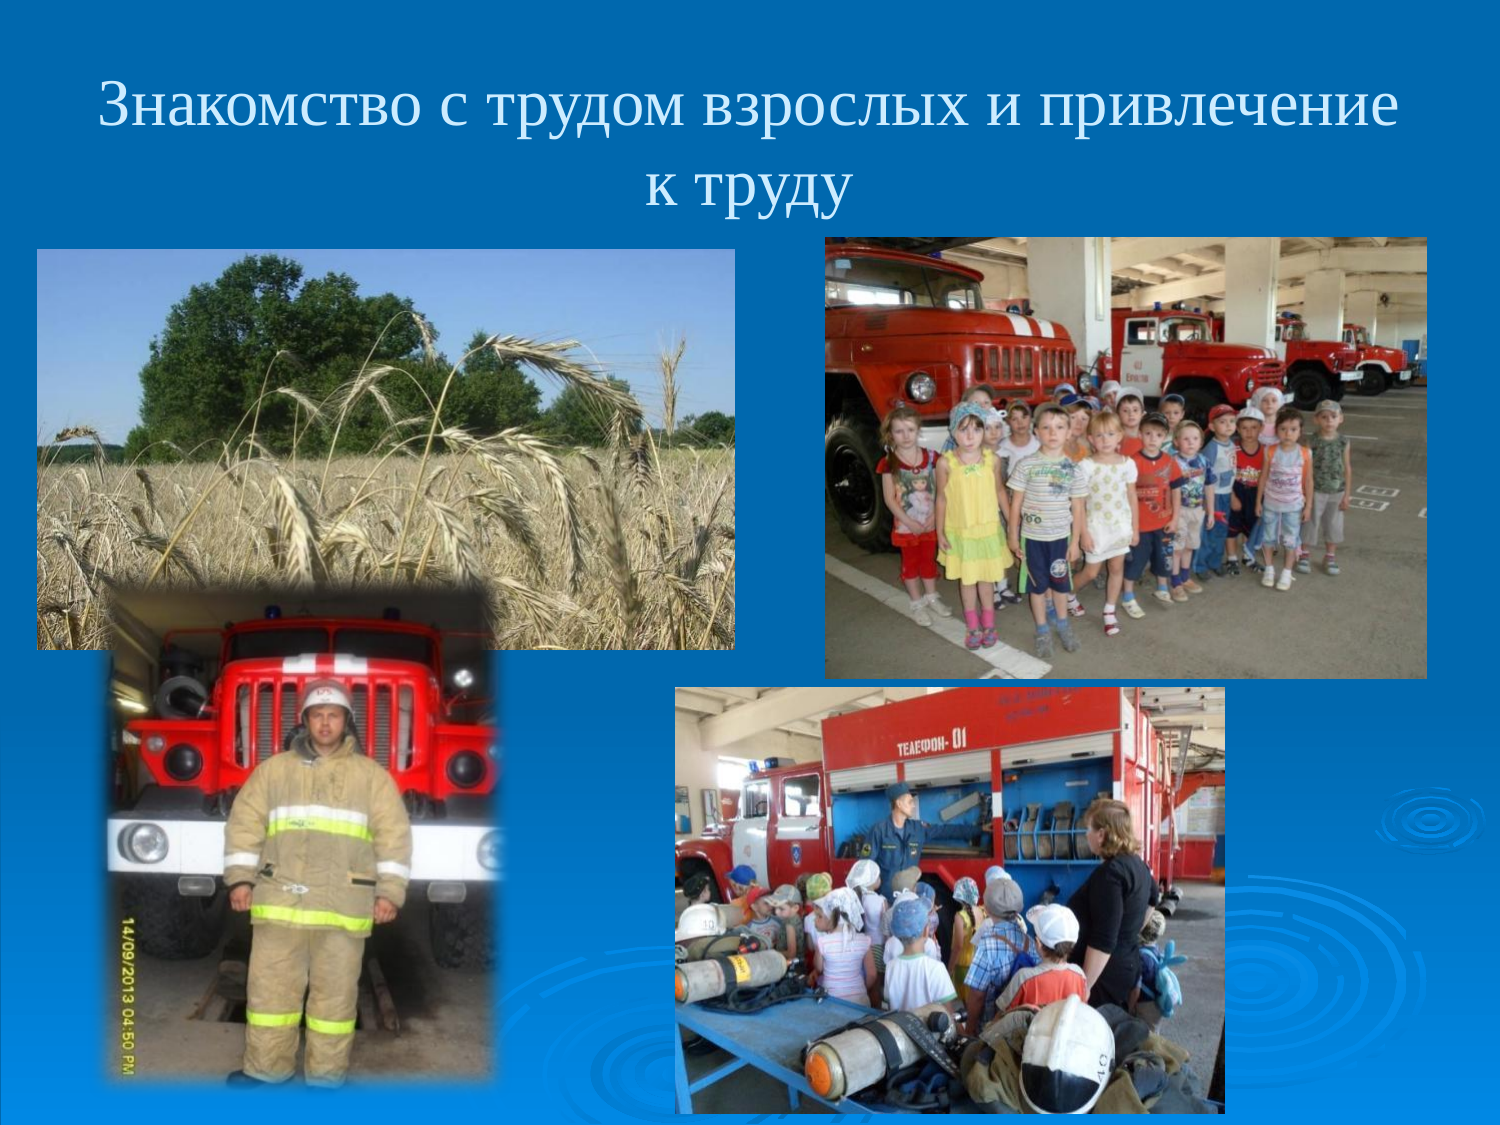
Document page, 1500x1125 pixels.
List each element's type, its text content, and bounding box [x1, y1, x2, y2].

picture [87, 562, 513, 1101]
picture [824, 237, 1427, 679]
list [37, 249, 736, 651]
title Знакомство с трудом взрослых и привлечение к труду [74, 45, 1426, 233]
picture [674, 687, 1226, 1114]
